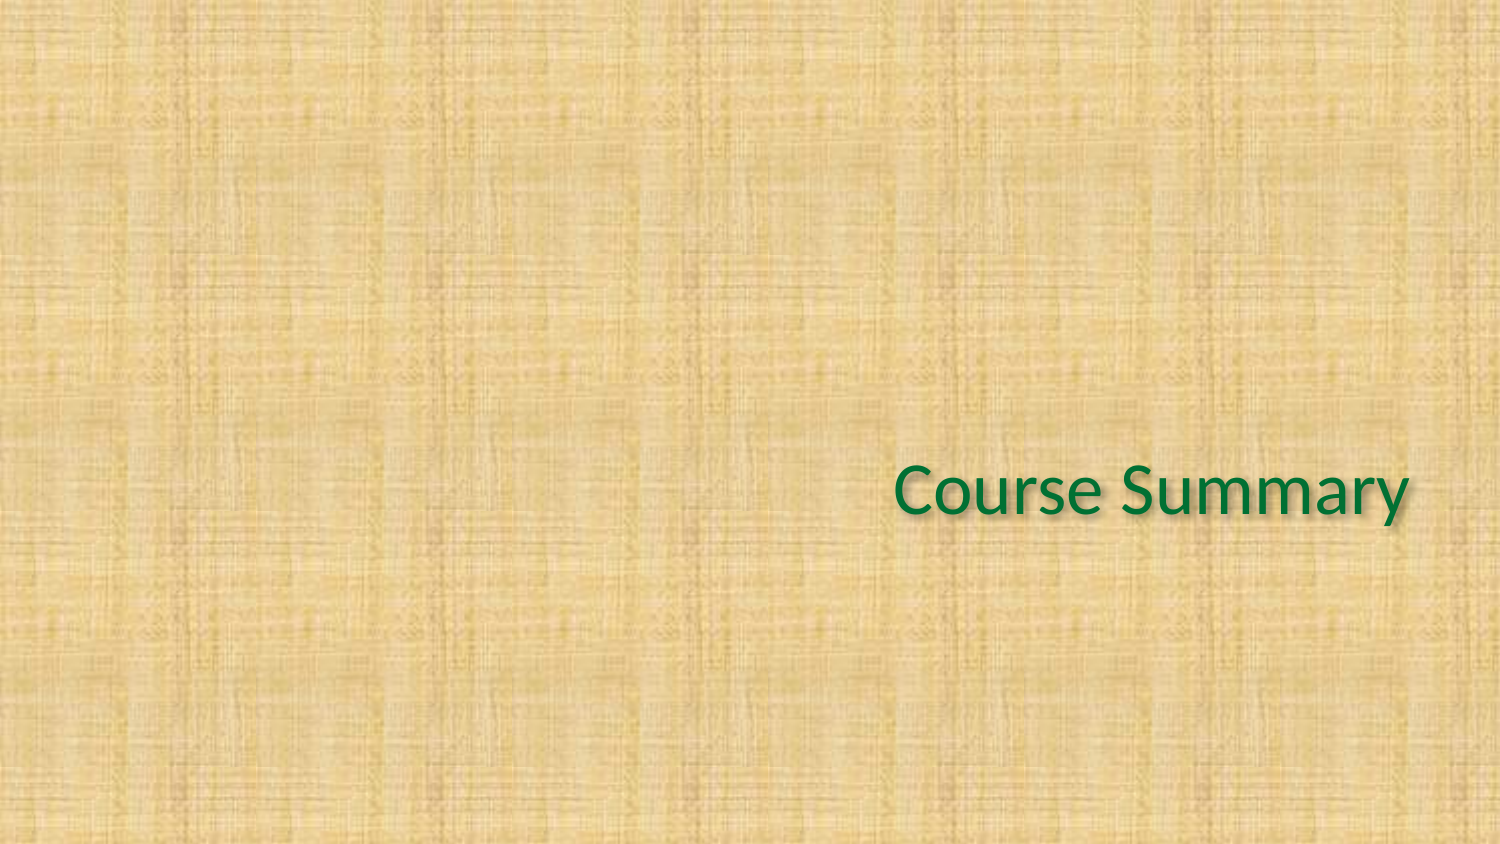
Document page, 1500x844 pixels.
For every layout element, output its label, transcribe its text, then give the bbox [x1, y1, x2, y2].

picture [0, 0, 1500, 844]
title Course Summary [248, 321, 1427, 648]
